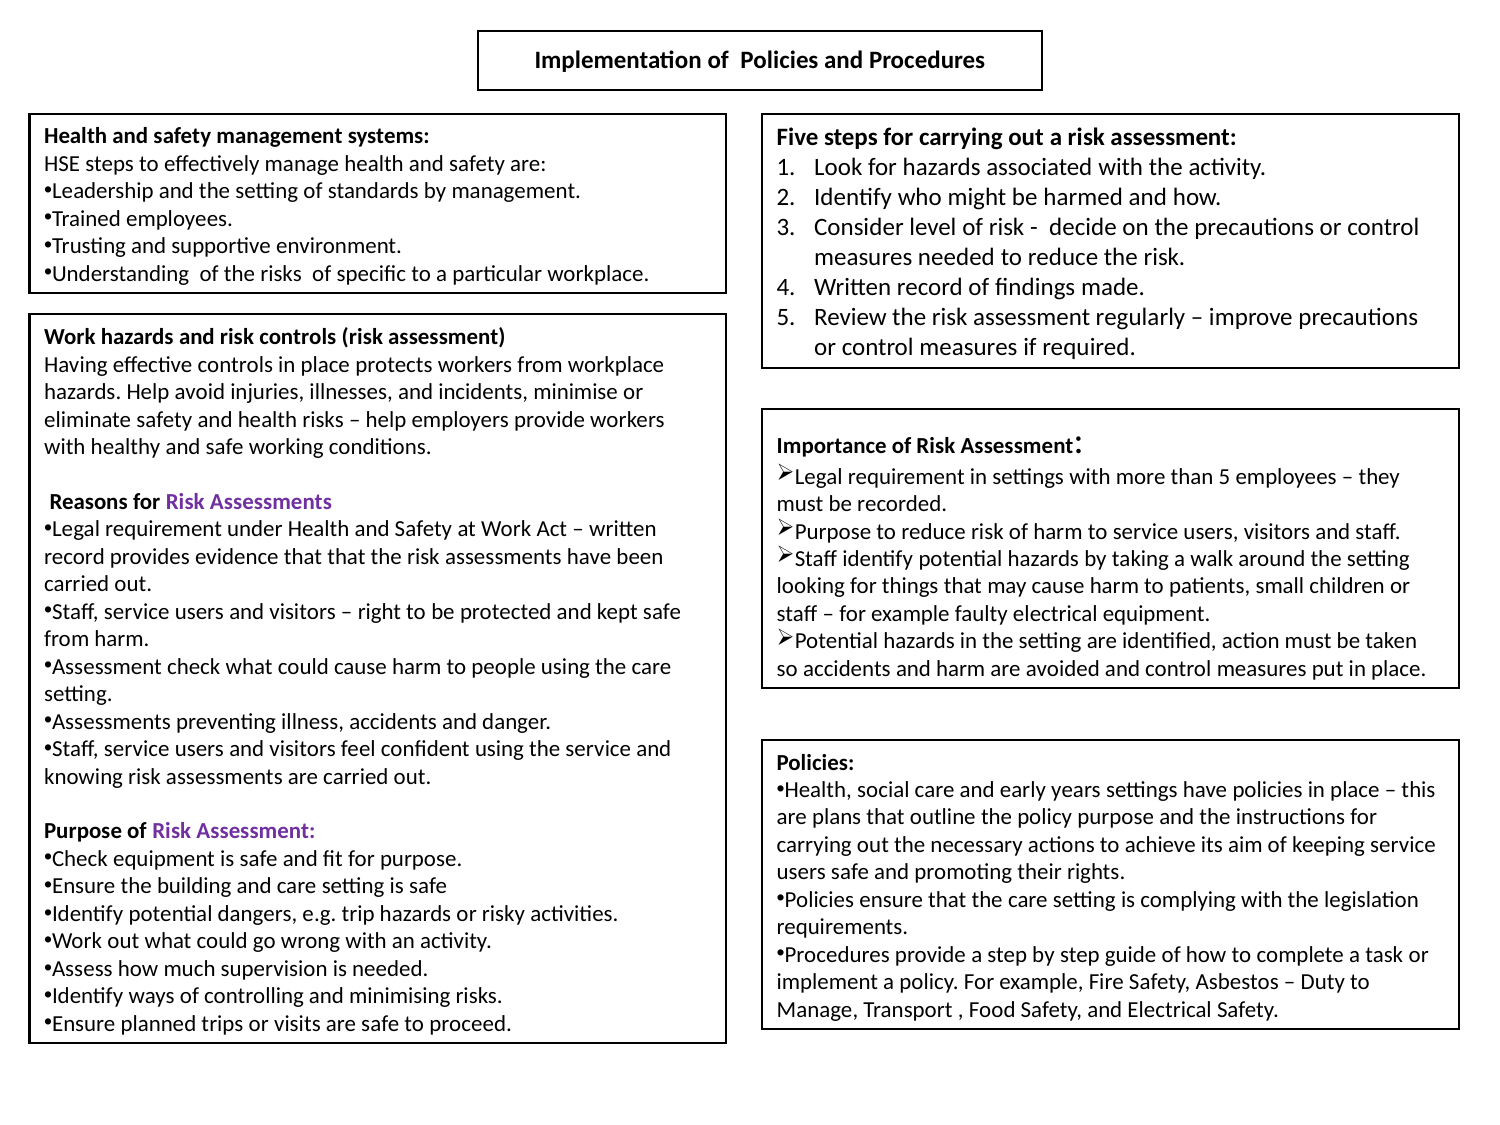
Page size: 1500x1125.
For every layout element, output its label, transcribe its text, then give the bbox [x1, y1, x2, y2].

text_box Importance of Risk Assessment: Legal requirement in settings with more than 5 employees – they must be recorded. Purpose to reduce risk of harm to service users, visitors and staff. Staff identify potential hazards by taking a walk around the setting looking for things that may cause harm to patients, small children or staff – for example faulty electrical equipment. Potential hazards in the setting are identified, action must be taken so accidents and harm are avoided and control measures put in place. [761, 408, 1460, 689]
title Implementation of Policies and Procedures [477, 30, 1043, 91]
text_box Work hazards and risk controls (risk assessment) Having effective controls in place protects workers from workplace hazards. Help avoid injuries, illnesses, and incidents, minimise or eliminate safety and health risks – help employers provide workers with healthy and safe working conditions. Reasons for Risk Assessments Legal requirement under Health and Safety at Work Act – written record provides evidence that that the risk assessments have been carried out. Staff, service users and visitors – right to be protected and kept safe from harm. Assessment check what could cause harm to people using the care setting. Assessments preventing illness, accidents and danger. Staff, service users and visitors feel confident using the service and knowing risk assessments are carried out. Purpose of Risk Assessment: Check equipment is safe and fit for purpose. Ensure the building and care setting is safe Identify potential dangers, e.g. trip hazards or risky activities. Work out what could go wrong with an activity. Assess how much supervision is needed. Identify ways of controlling and minimising risks. Ensure planned trips or visits are safe to proceed. [28, 313, 727, 1044]
text_box Policies: Health, social care and early years settings have policies in place – this are plans that outline the policy purpose and the instructions for carrying out the necessary actions to achieve its aim of keeping service users safe and promoting their rights. Policies ensure that the care setting is complying with the legislation requirements. Procedures provide a step by step guide of how to complete a task or implement a policy. For example, Fire Safety, Asbestos – Duty to Manage, Transport , Food Safety, and Electrical Safety. [761, 739, 1460, 1030]
text_box Five steps for carrying out a risk assessment: Look for hazards associated with the activity. Identify who might be harmed and how. Consider level of risk - decide on the precautions or control measures needed to reduce the risk. Written record of findings made. Review the risk assessment regularly – improve precautions or control measures if required. [761, 113, 1460, 369]
text_box Health and safety management systems: HSE steps to effectively manage health and safety are: Leadership and the setting of standards by management. Trained employees. Trusting and supportive environment. Understanding of the risks of specific to a particular workplace. [28, 113, 727, 294]
